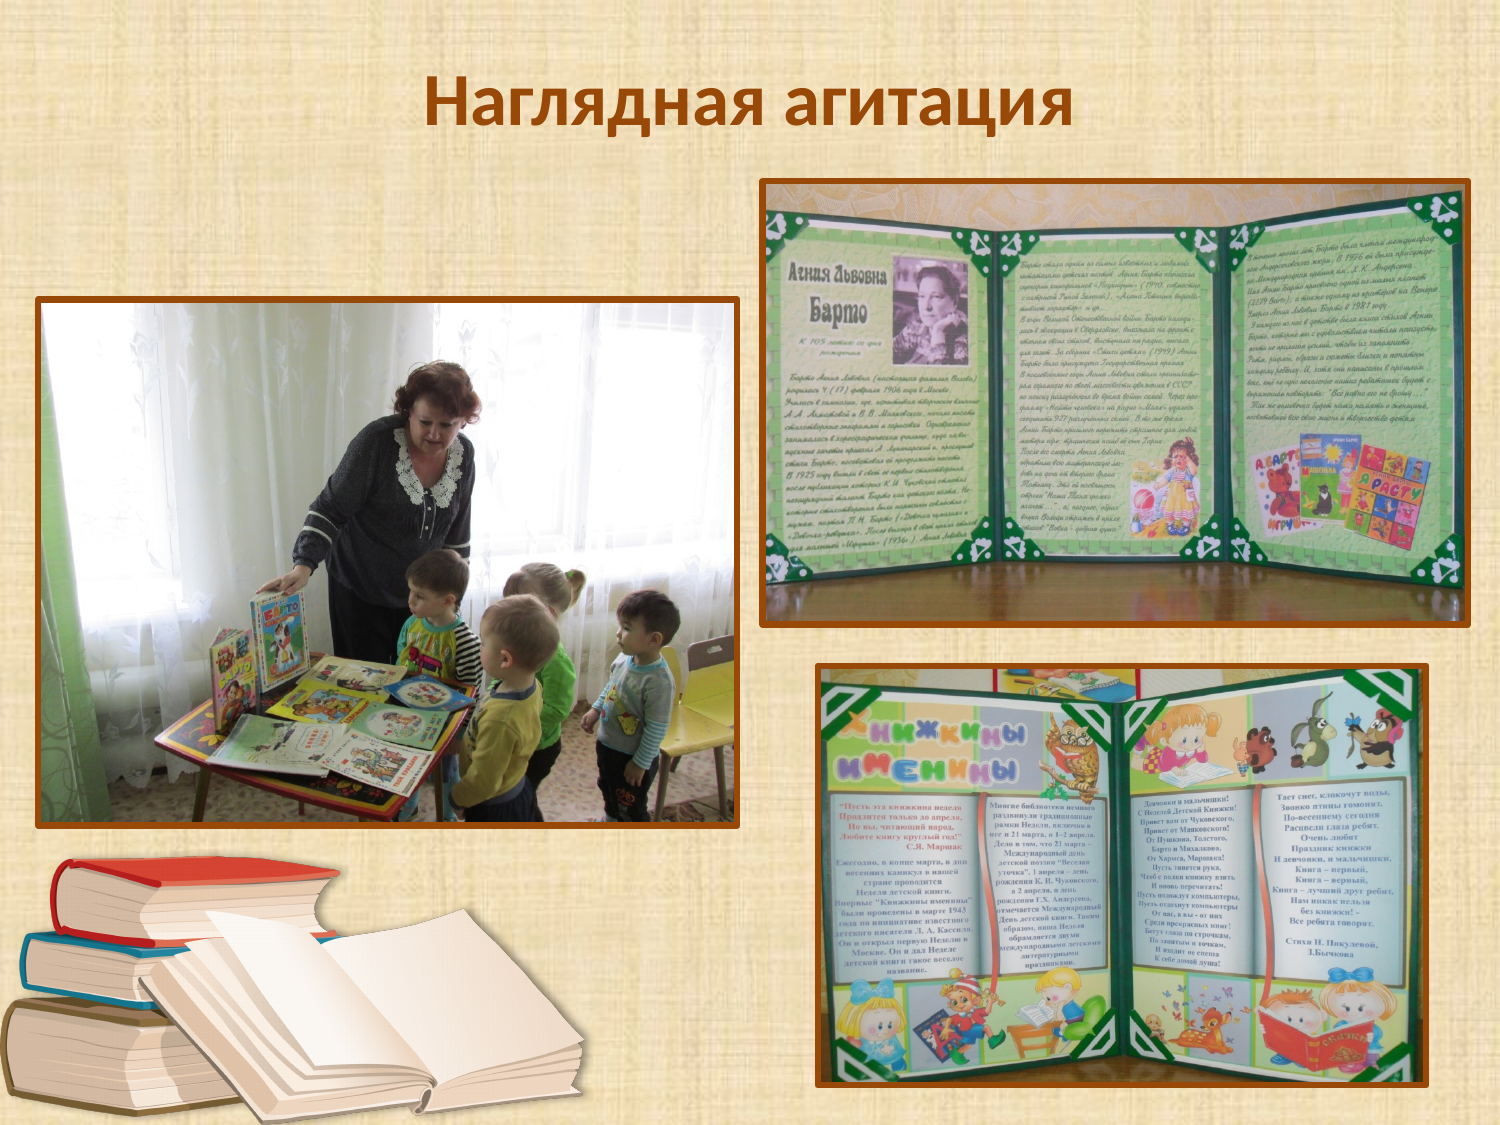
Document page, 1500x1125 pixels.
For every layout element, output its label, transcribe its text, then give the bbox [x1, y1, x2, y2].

title Наглядная агитация [75, 19, 1425, 173]
picture [820, 668, 1424, 1083]
picture [0, 856, 585, 1125]
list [41, 302, 735, 823]
picture [765, 184, 1466, 622]
